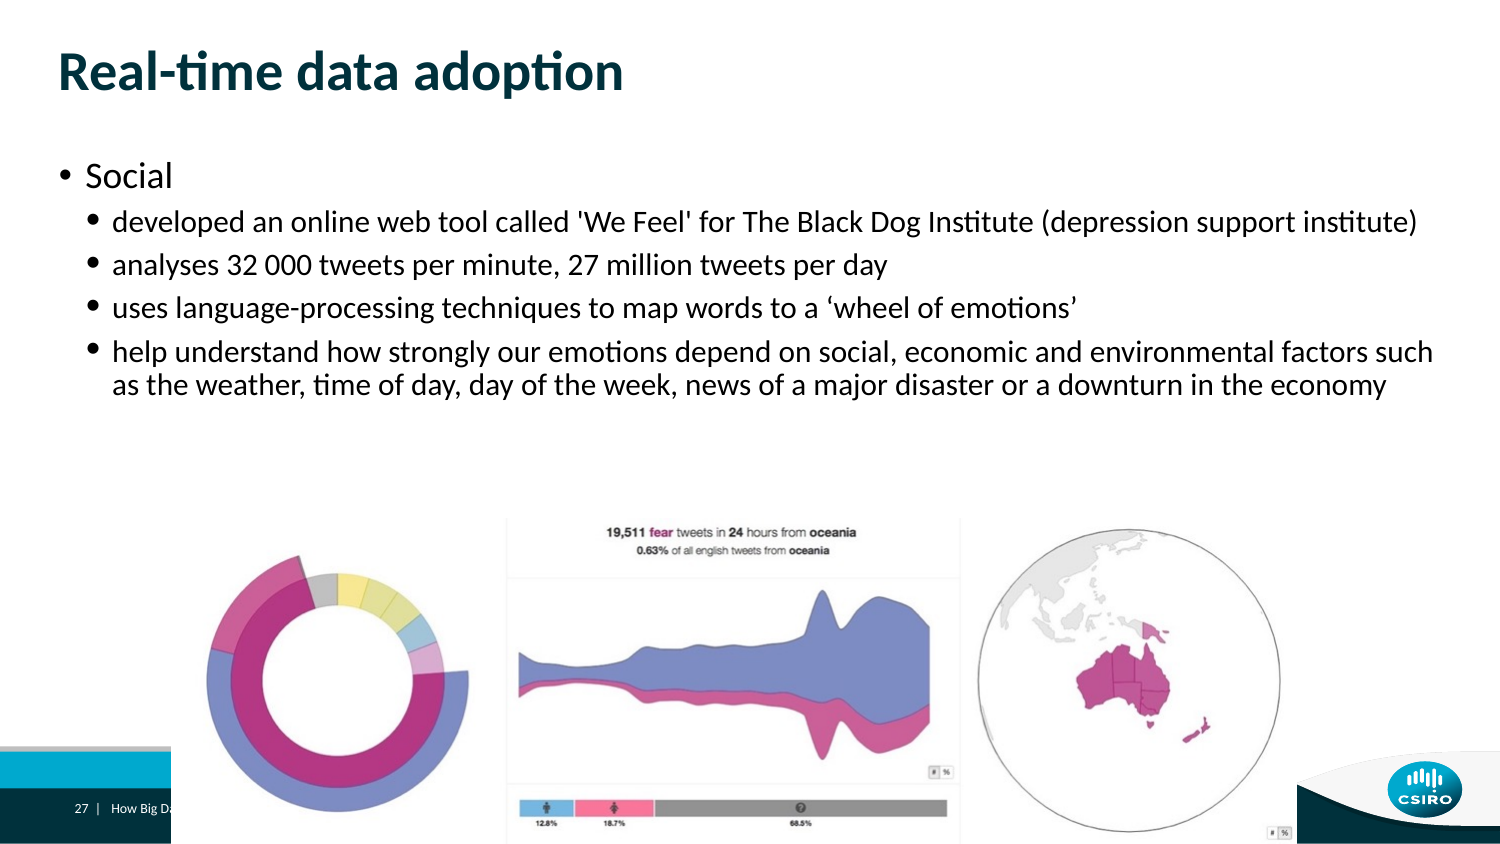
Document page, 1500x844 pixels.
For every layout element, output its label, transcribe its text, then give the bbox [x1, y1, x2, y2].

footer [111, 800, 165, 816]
list Social developed an online web tool called 'We Feel' for The Black Dog Institute (depression support institute) analyses 32 000 tweets per minute, 27 million tweets per day uses language-processing techniques to map words to a ‘wheel of emotions’ help understand how strongly our emotions depend on social, economic and environmental factors such as the weather, time of day, day of the week, news of a major disaster or a downturn in the economy [58, 156, 1447, 719]
title Real-time data adoption [58, 33, 1447, 139]
picture [170, 518, 1297, 844]
slide_number 27 | [54, 800, 102, 816]
